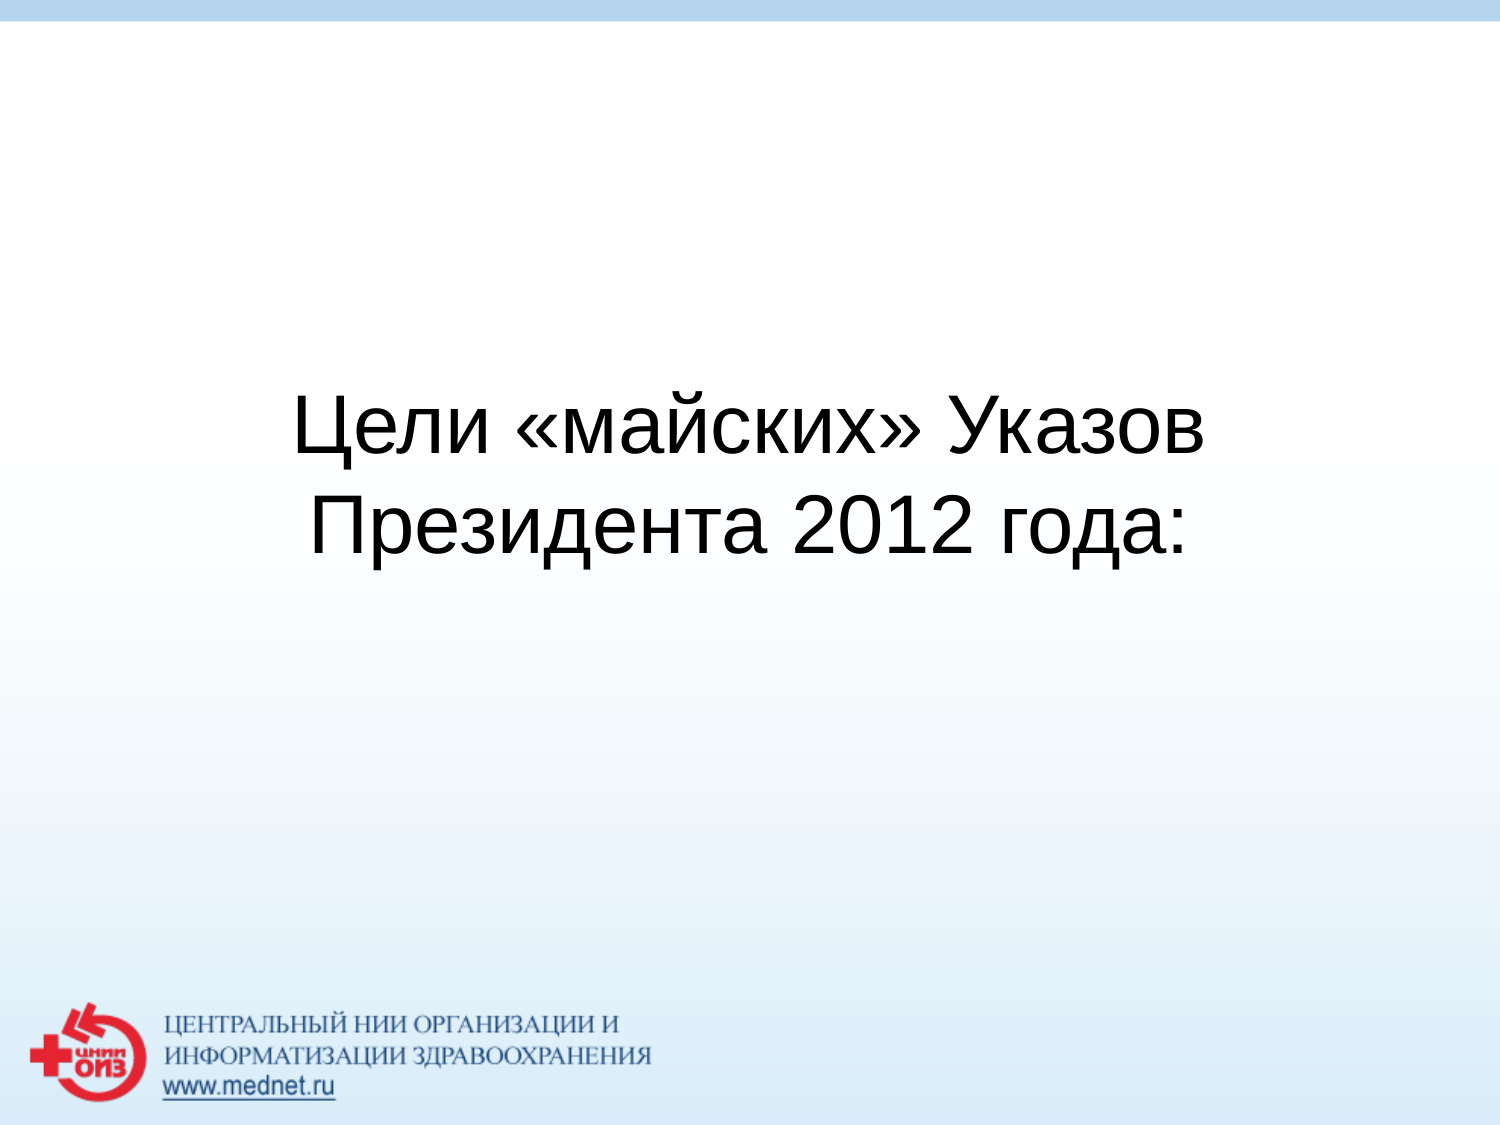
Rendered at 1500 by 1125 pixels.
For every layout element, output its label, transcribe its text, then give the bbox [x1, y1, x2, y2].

title Цели «майских» Указов Президента 2012 года: [112, 349, 1388, 591]
picture [0, 0, 1500, 1125]
